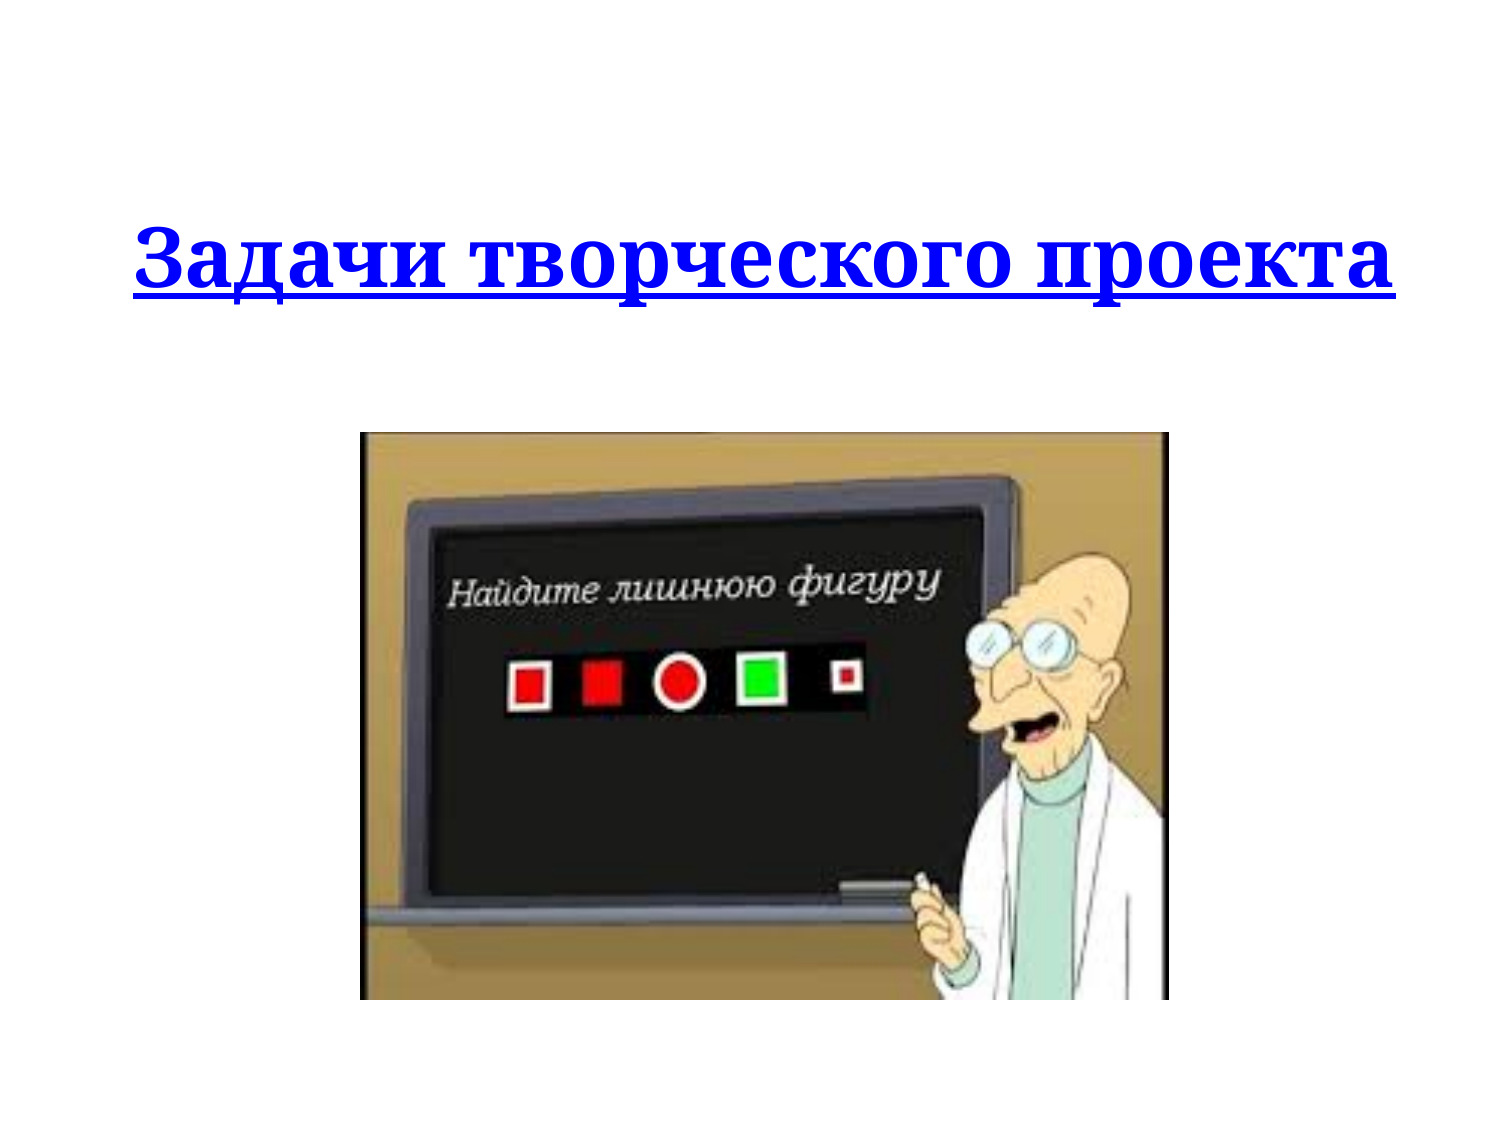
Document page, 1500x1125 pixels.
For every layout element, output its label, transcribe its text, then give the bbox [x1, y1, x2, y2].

picture [359, 432, 1169, 1000]
list Задачи творческого проекта [89, 196, 1440, 939]
